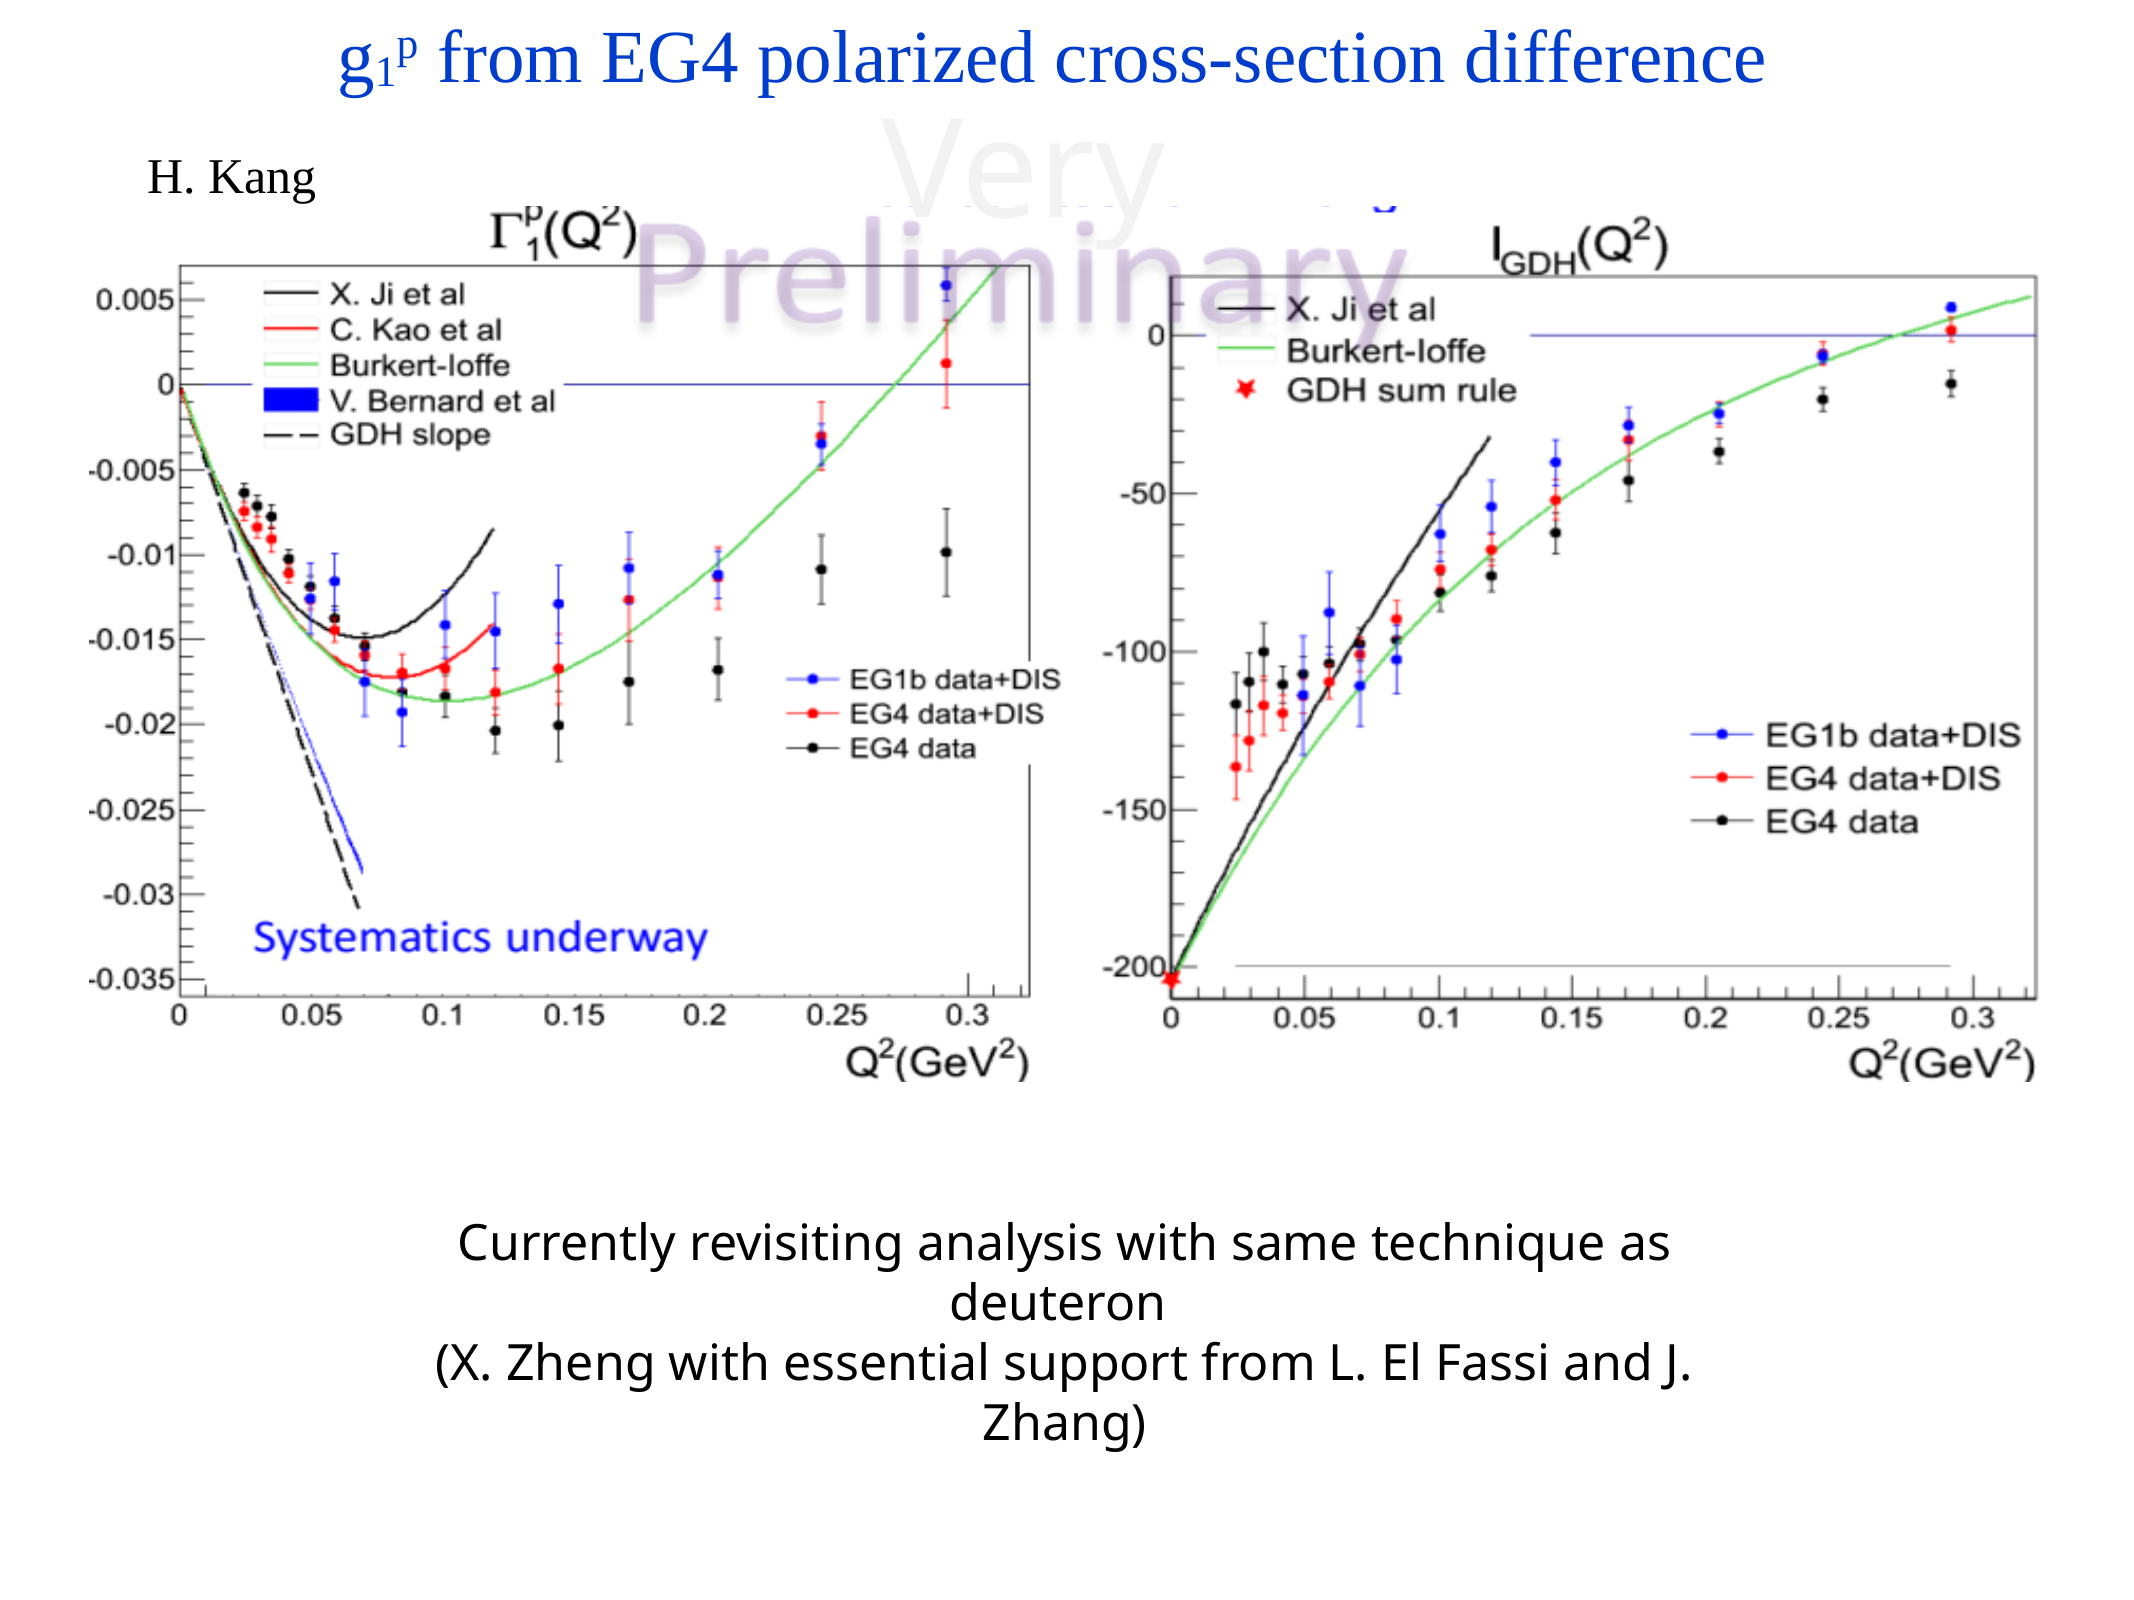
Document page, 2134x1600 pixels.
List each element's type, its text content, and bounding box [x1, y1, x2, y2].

text_box g1p from EG4 polarized cross-section difference [37, 0, 2068, 105]
picture [89, 206, 2041, 1082]
text_box H. Kang [6, 138, 457, 210]
text_box Very [866, 72, 1181, 206]
text_box Currently revisiting analysis with same technique as deuteron (X. Zheng with essential support from L. El Fassi and J. Zhang) [339, 1203, 1791, 1459]
